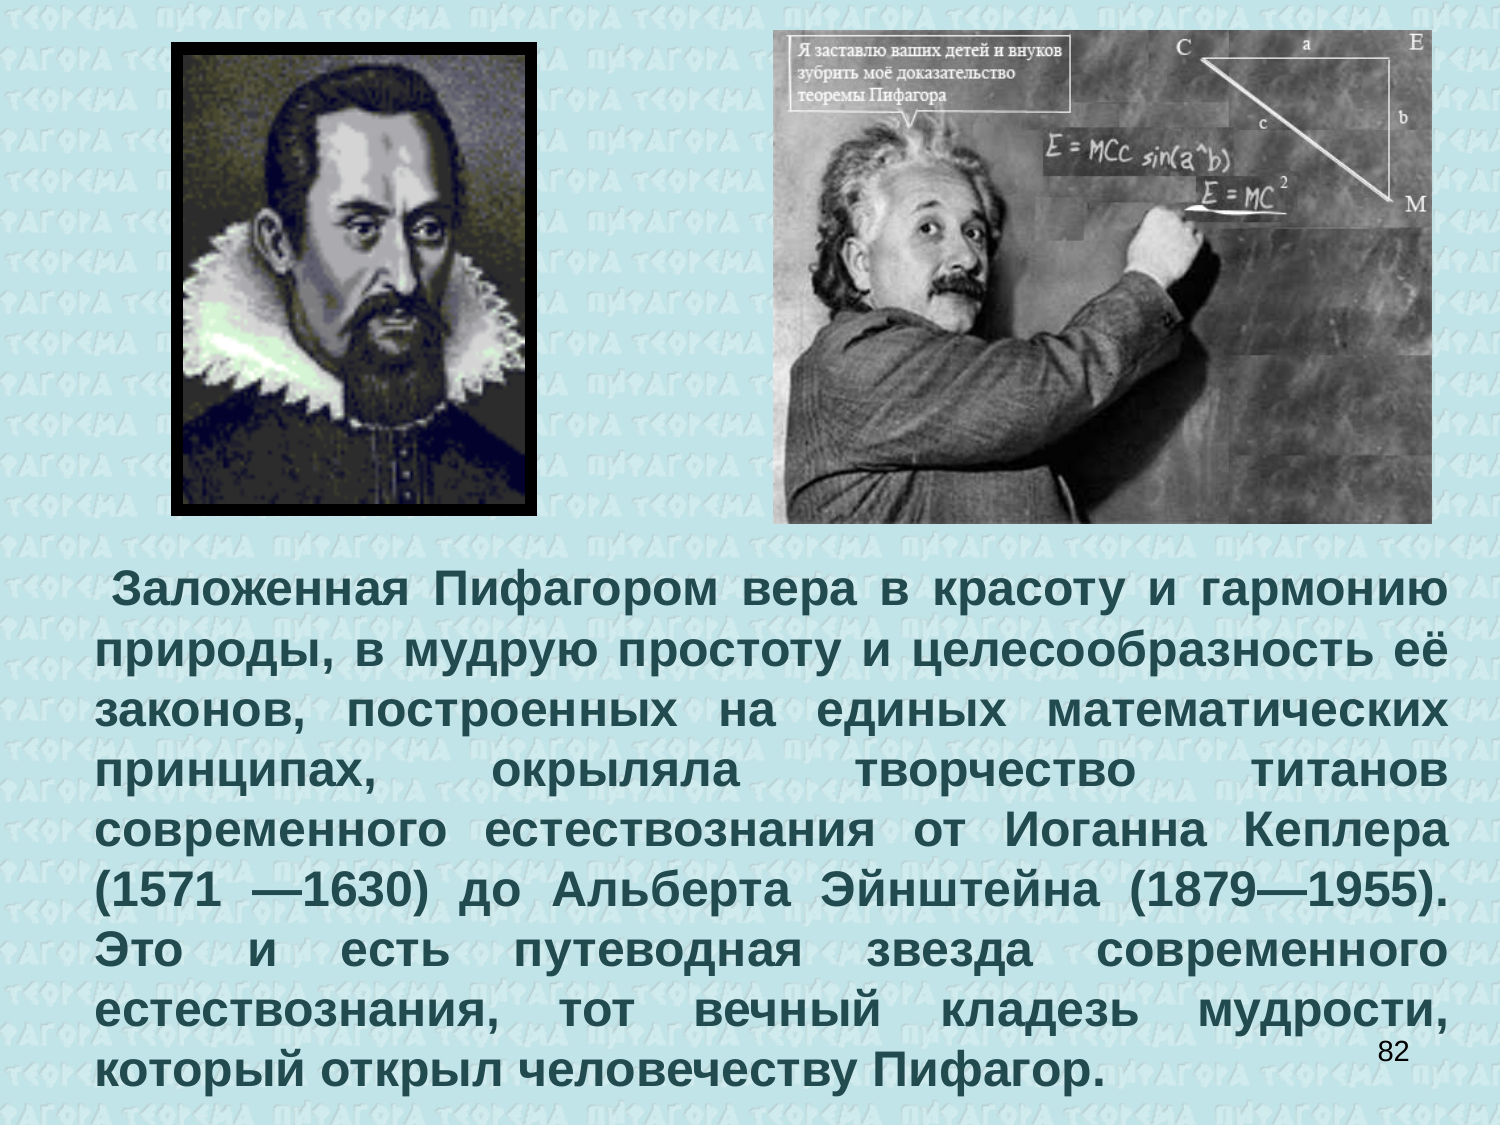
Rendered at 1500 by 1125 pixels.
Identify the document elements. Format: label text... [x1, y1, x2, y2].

list Заложенная Пифагором вера в красоту и гармонию природы, в мудрую простоту и целесообразность её законов, построенных на единых математических принципах, окрыляла творчество титанов современного естествознания от Иоганна Кеплера (1571 —1630) до Альберта Эйнштейна (1879—1955). Это и есть путеводная звезда современного естествознания, тот вечный кладезь мудрости, который открыл человечеству Пифагор. [23, 538, 1466, 1006]
picture [0, 0, 1500, 1125]
slide_number 82 [1074, 1024, 1426, 1103]
